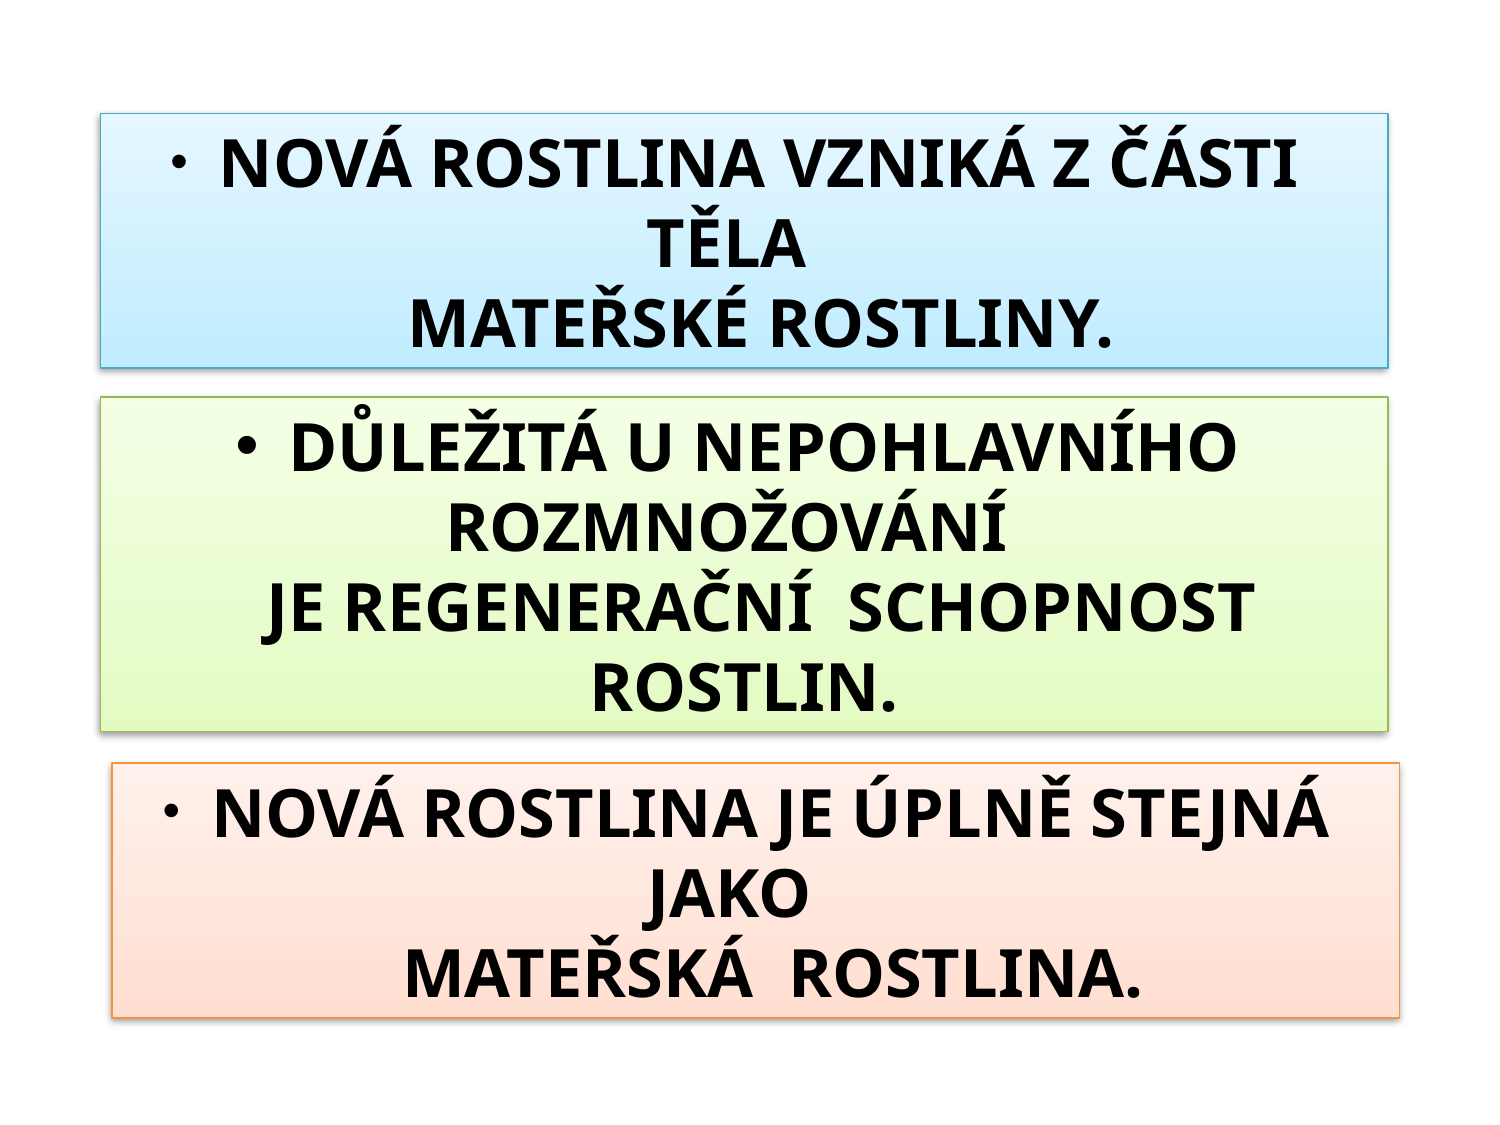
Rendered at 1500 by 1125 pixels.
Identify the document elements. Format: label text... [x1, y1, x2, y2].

text_box DŮLEŽITÁ U NEPOHLAVNÍHO ROZMNOŽOVÁNÍ JE REGENERAČNÍ SCHOPNOST ROSTLIN. [100, 396, 1389, 732]
text_box NOVÁ ROSTLINA JE ÚPLNĚ STEJNÁ JAKO MATEŘSKÁ ROSTLINA. [111, 762, 1400, 1019]
text_box NOVÁ ROSTLINA VZNIKÁ Z ČÁSTI TĚLA MATEŘSKÉ ROSTLINY. [100, 113, 1389, 369]
